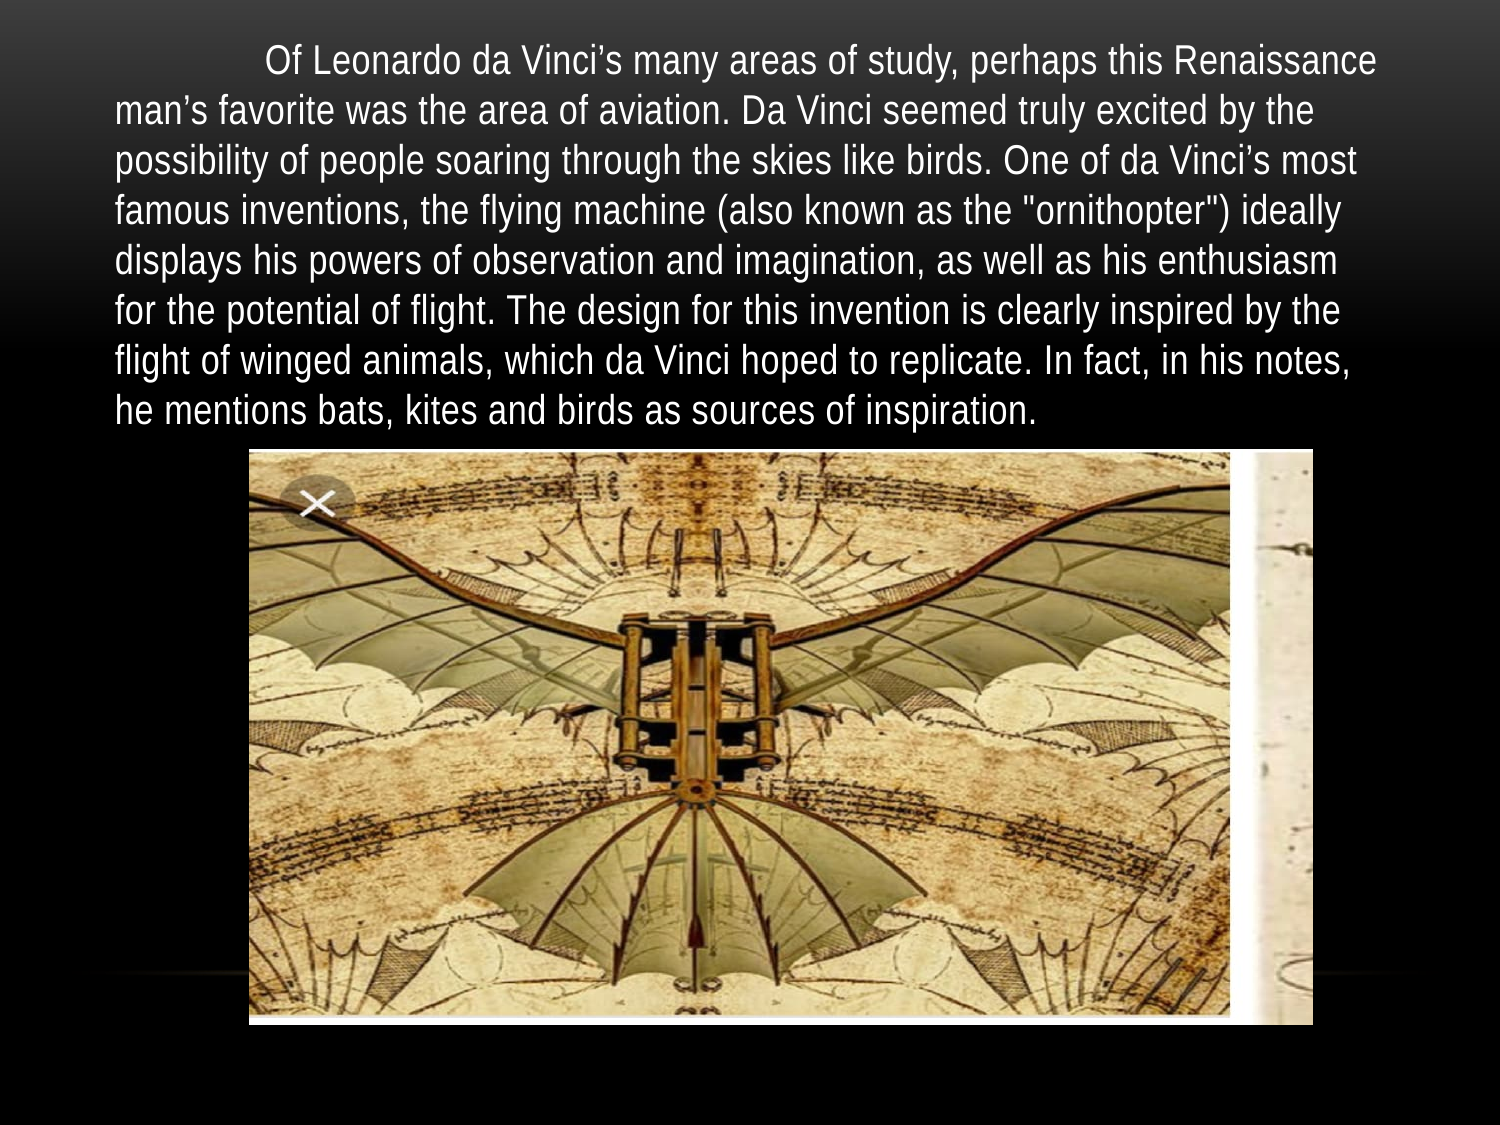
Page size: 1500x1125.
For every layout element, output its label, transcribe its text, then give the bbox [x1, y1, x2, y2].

picture [0, 0, 1500, 1125]
list Of Leonardo da Vinci’s many areas of study, perhaps this Renaissance man’s favorite was the area of aviation. Da Vinci seemed truly excited by the possibility of people soaring through the skies like birds. One of da Vinci’s most famous inventions, the flying machine (also known as the "ornithopter") ideally displays his powers of observation and imagination, as well as his enthusiasm for the potential of flight. The design for this invention is clearly inspired by the flight of winged animals, which da Vinci hoped to replicate. In fact, in his notes, he mentions bats, kites and birds as sources of inspiration. [99, 24, 1400, 513]
